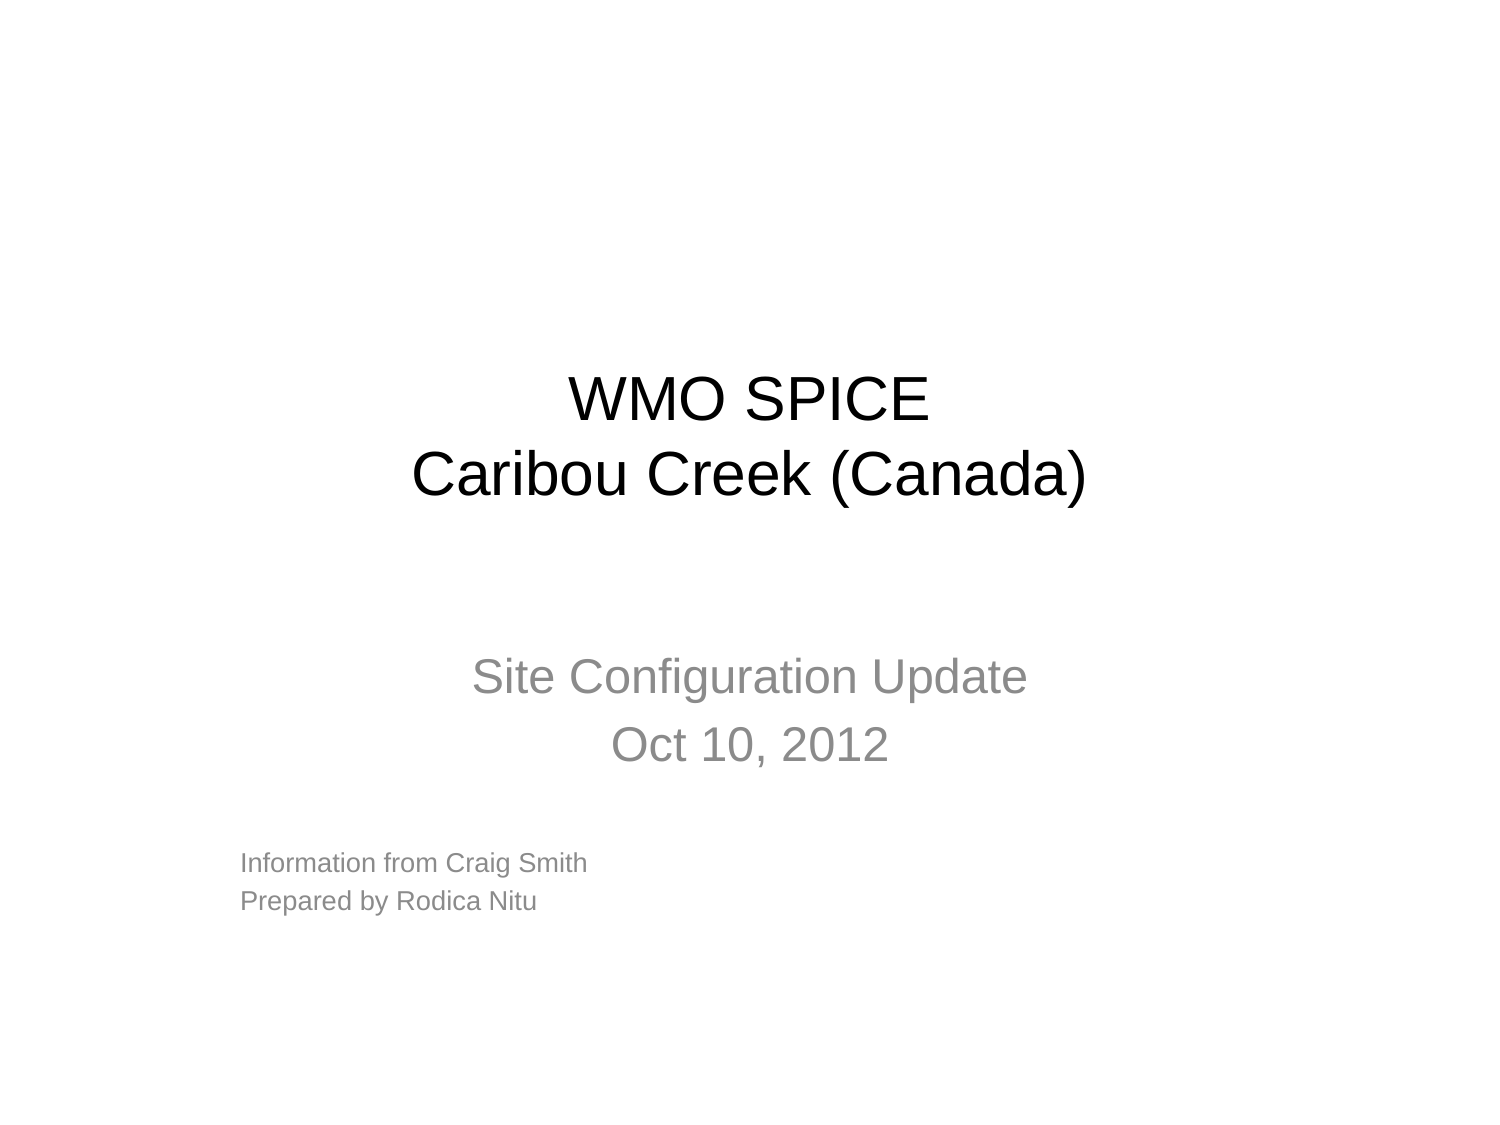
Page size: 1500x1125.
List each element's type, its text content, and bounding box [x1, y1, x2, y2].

title WMO SPICE Caribou Creek (Canada) [112, 349, 1388, 591]
subtitle Site Configuration Update Oct 10, 2012 Information from Craig Smith Prepared by Rodica Nitu [225, 637, 1275, 925]
